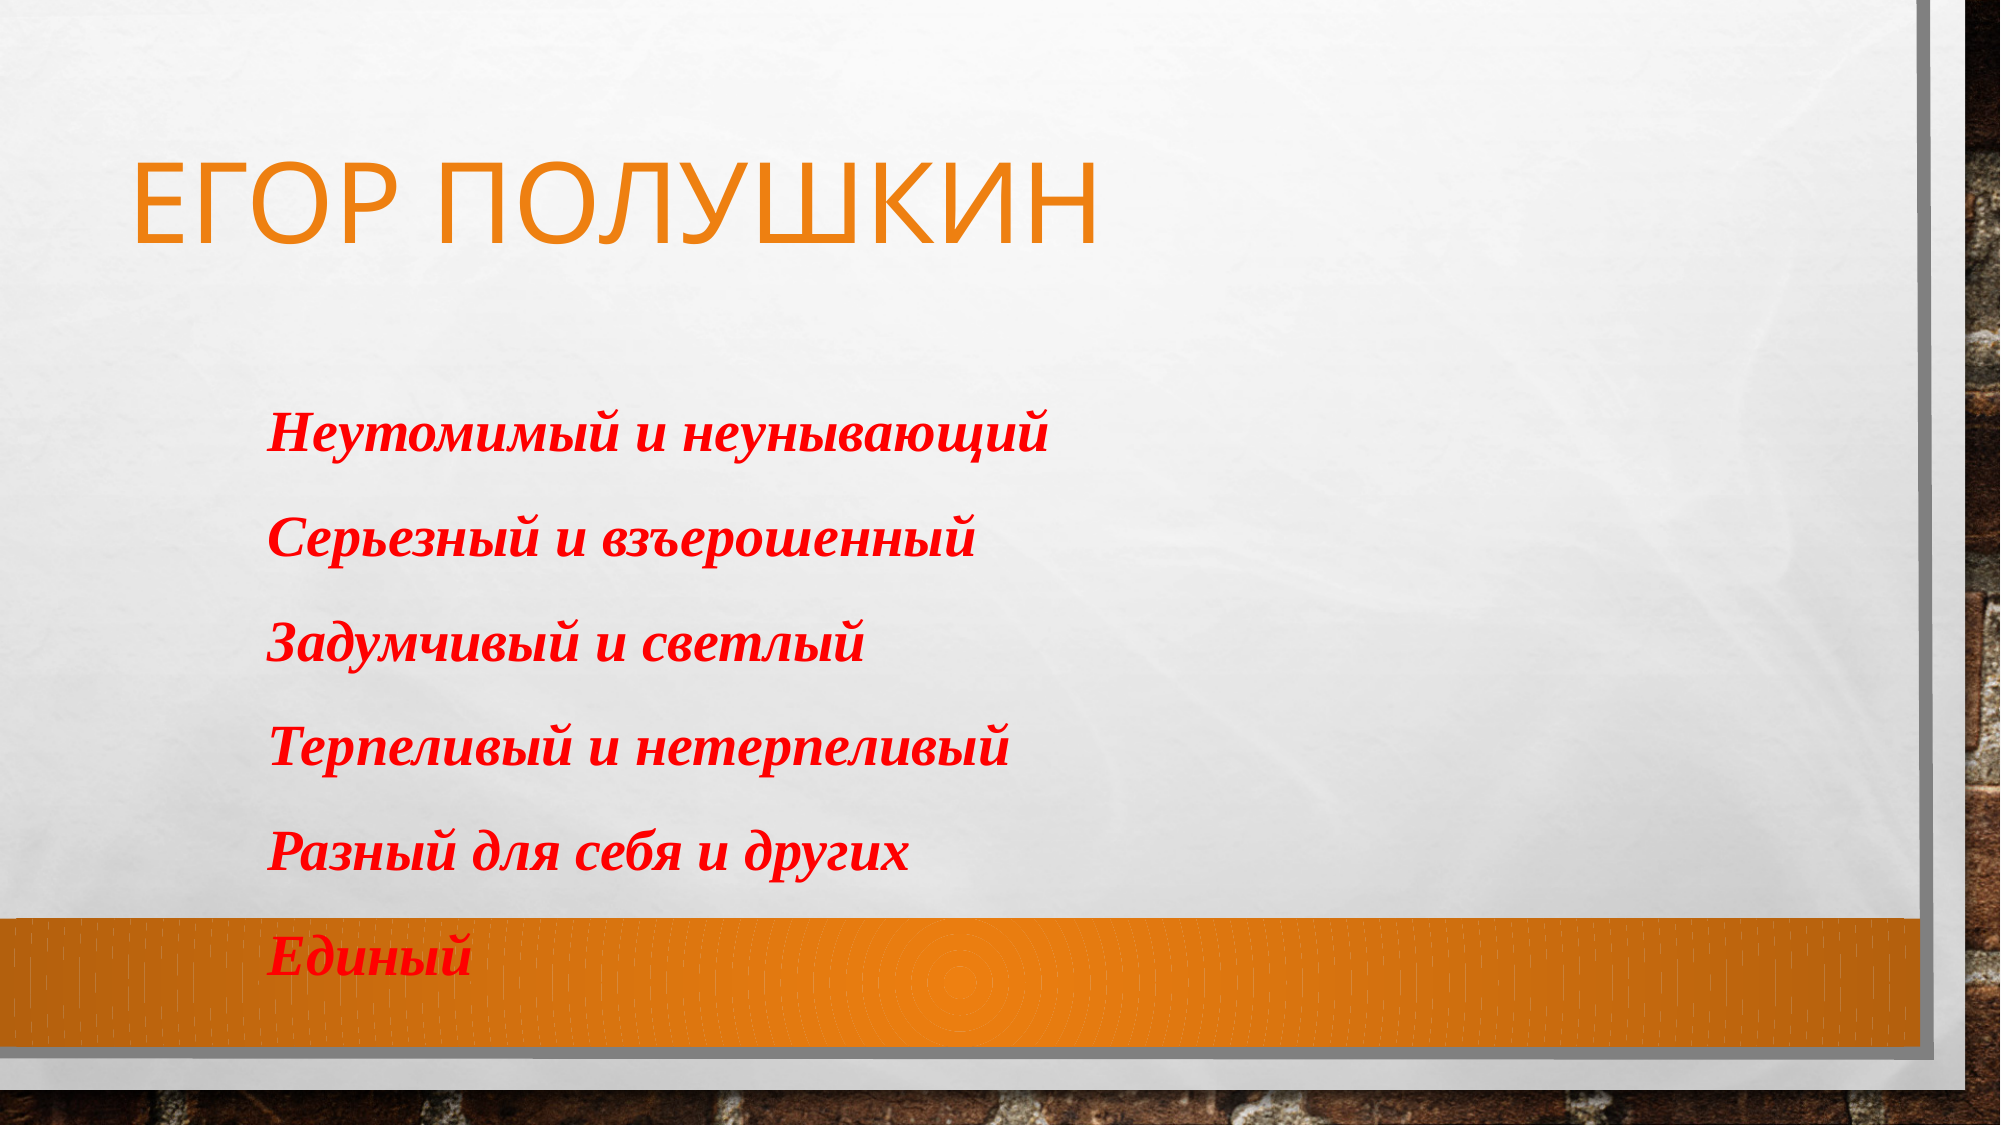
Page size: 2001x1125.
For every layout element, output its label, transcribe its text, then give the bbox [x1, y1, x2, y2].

picture [0, 0, 2000, 1125]
text_box Неутомимый и неунывающий Серьезный и взъерошенный Задумчивый и светлый Терпеливый и нетерпеливый Разный для себя и других Единый [252, 350, 1500, 995]
title Егор полушкин [112, 112, 1818, 302]
